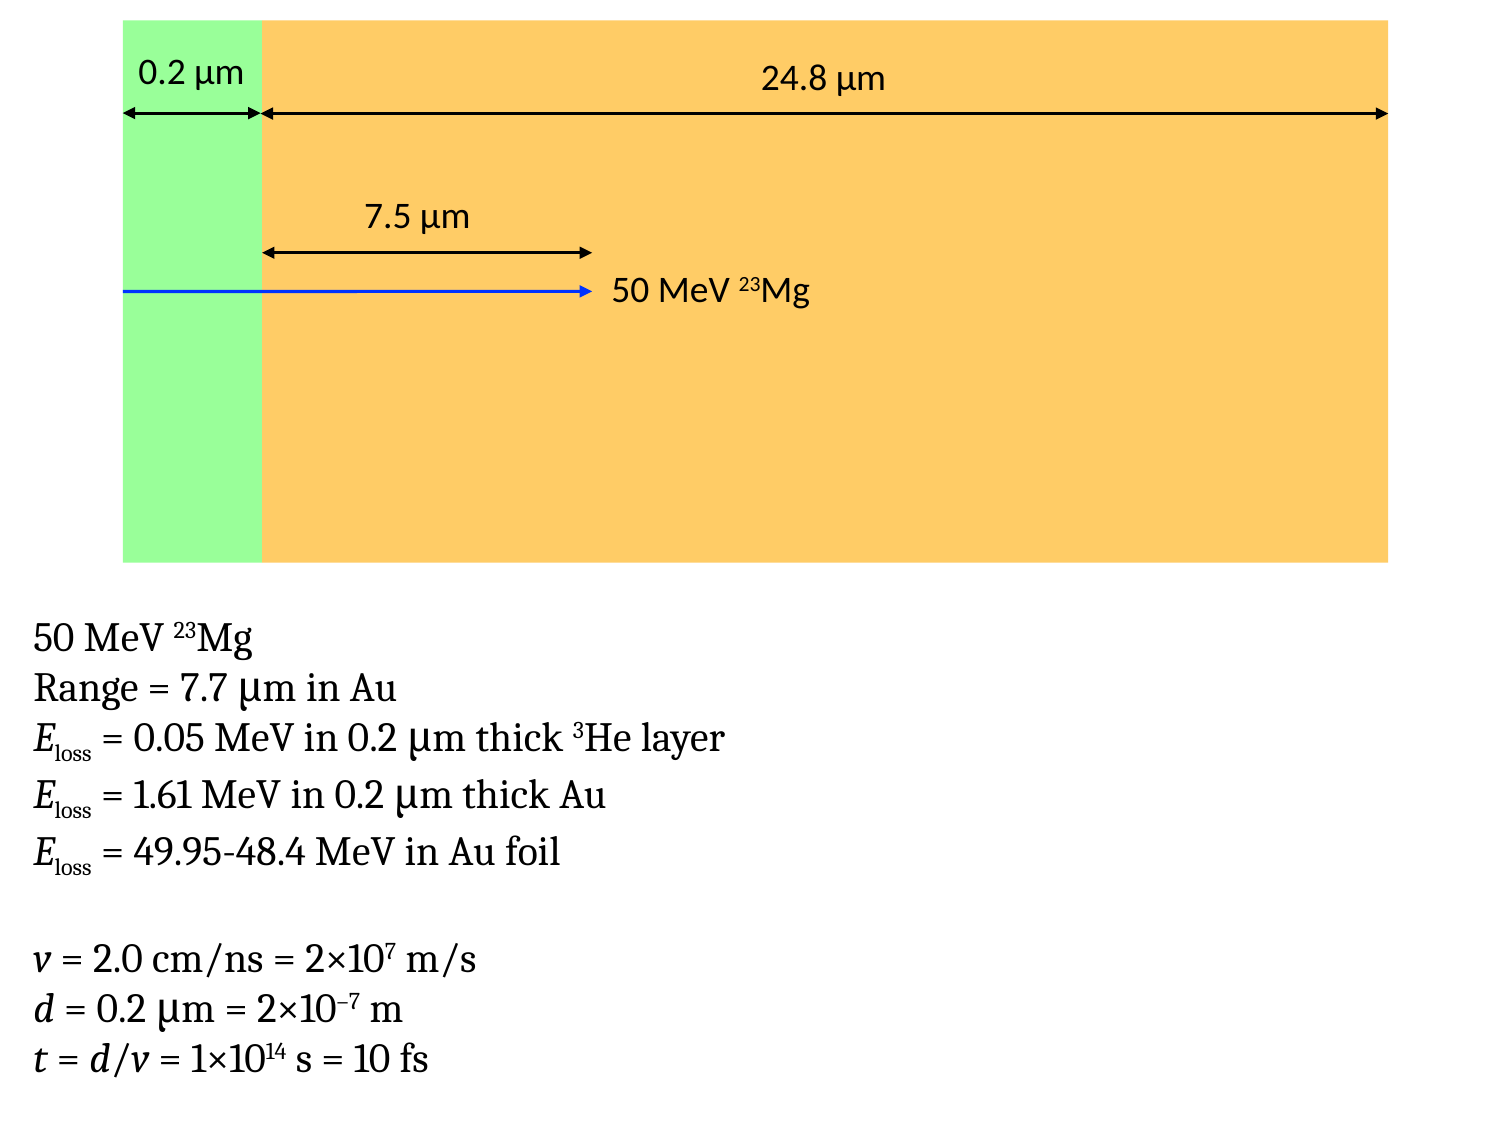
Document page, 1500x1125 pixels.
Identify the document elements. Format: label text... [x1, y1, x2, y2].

text_box [122, 19, 261, 112]
text_box 7.5 μm [349, 183, 486, 244]
text_box [122, 294, 261, 564]
text_box 50 MeV 23Mg Range = 7.7 μm in Au Eloss = 0.05 MeV in 0.2 μm thick 3He layer Eloss = 1.61 MeV in 0.2 μm thick Au Eloss = 49.95-48.4 MeV in Au foil v = 2.0 cm/ns = 2×107 m/s d = 0.2 μm = 2×10–7 m t = d/v = 1×1014 s = 10 fs [18, 602, 741, 1088]
text_box [261, 19, 1389, 113]
text_box 0.2 μm [123, 39, 260, 100]
text_box [122, 114, 261, 289]
text_box 50 MeV 23Mg [596, 257, 826, 318]
text_box 24.8 μm [746, 45, 902, 106]
text_box [261, 114, 1389, 564]
